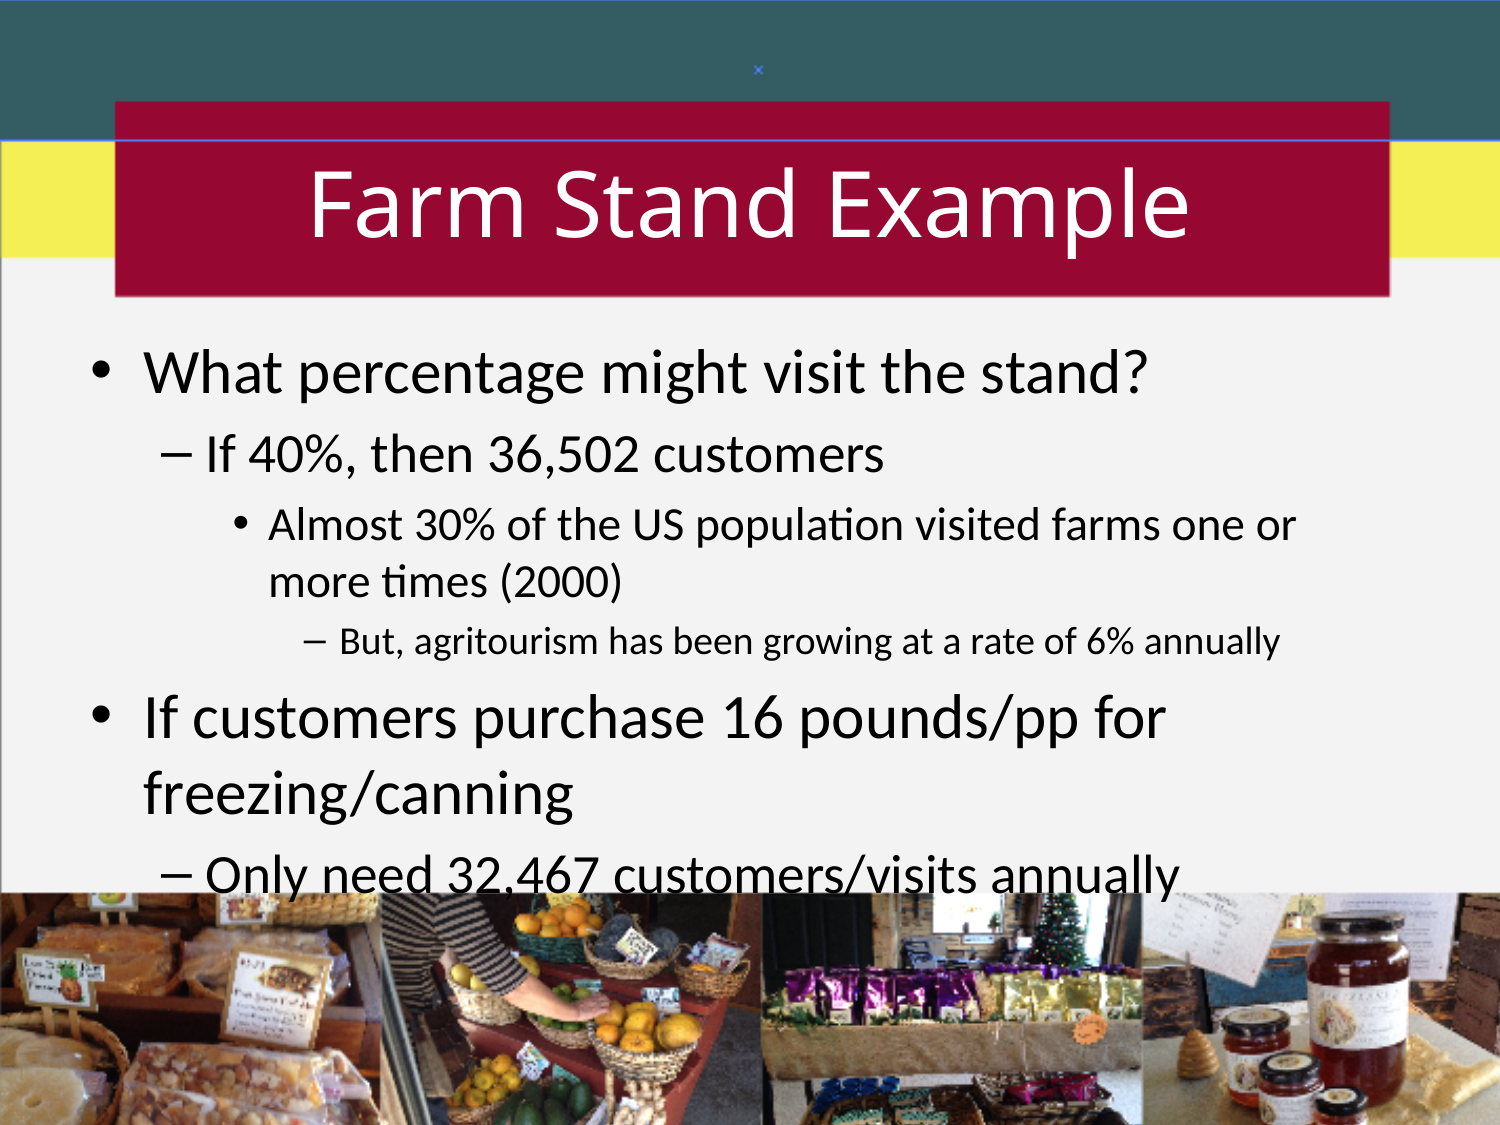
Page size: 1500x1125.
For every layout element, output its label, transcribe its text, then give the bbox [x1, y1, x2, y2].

title Farm Stand Example [75, 107, 1425, 295]
picture [0, 0, 1500, 1125]
list What percentage might visit the stand? If 40%, then 36,502 customers Almost 30% of the US population visited farms one or more times (2000) But, agritourism has been growing at a rate of 6% annually If customers purchase 16 pounds/pp for freezing/canning Only need 32,467 customers/visits annually [75, 322, 1425, 915]
